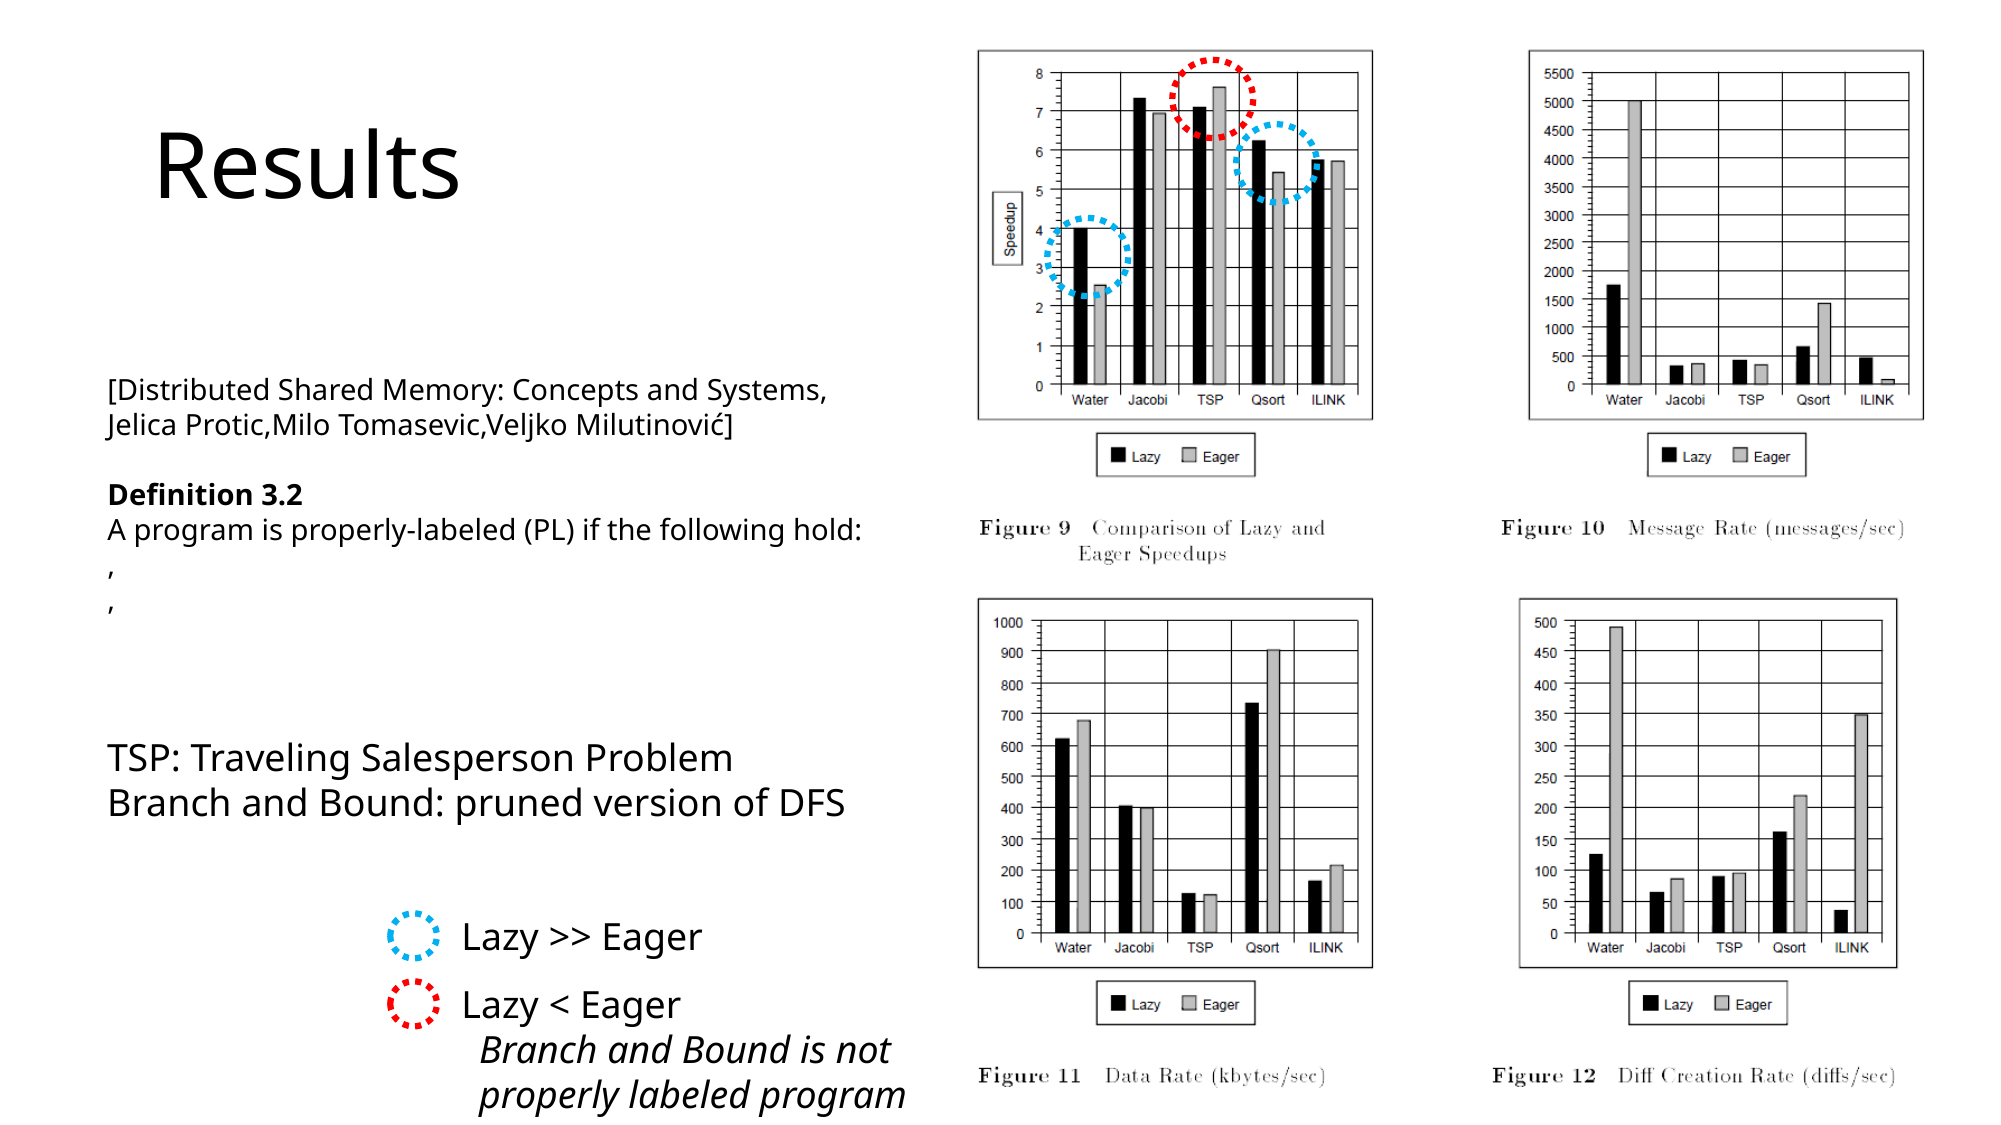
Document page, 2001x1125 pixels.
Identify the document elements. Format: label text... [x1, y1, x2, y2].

text_box Lazy >> Eager [446, 905, 732, 966]
text_box TSP: Traveling Salesperson Problem Branch and Bound: pruned version of DFS [92, 726, 883, 832]
text_box [389, 980, 438, 1028]
picture [951, 34, 1942, 1106]
text_box [389, 912, 438, 960]
text_box Lazy < Eager Branch and Bound is not properly labeled program [446, 973, 938, 1124]
title Results [137, 59, 951, 278]
